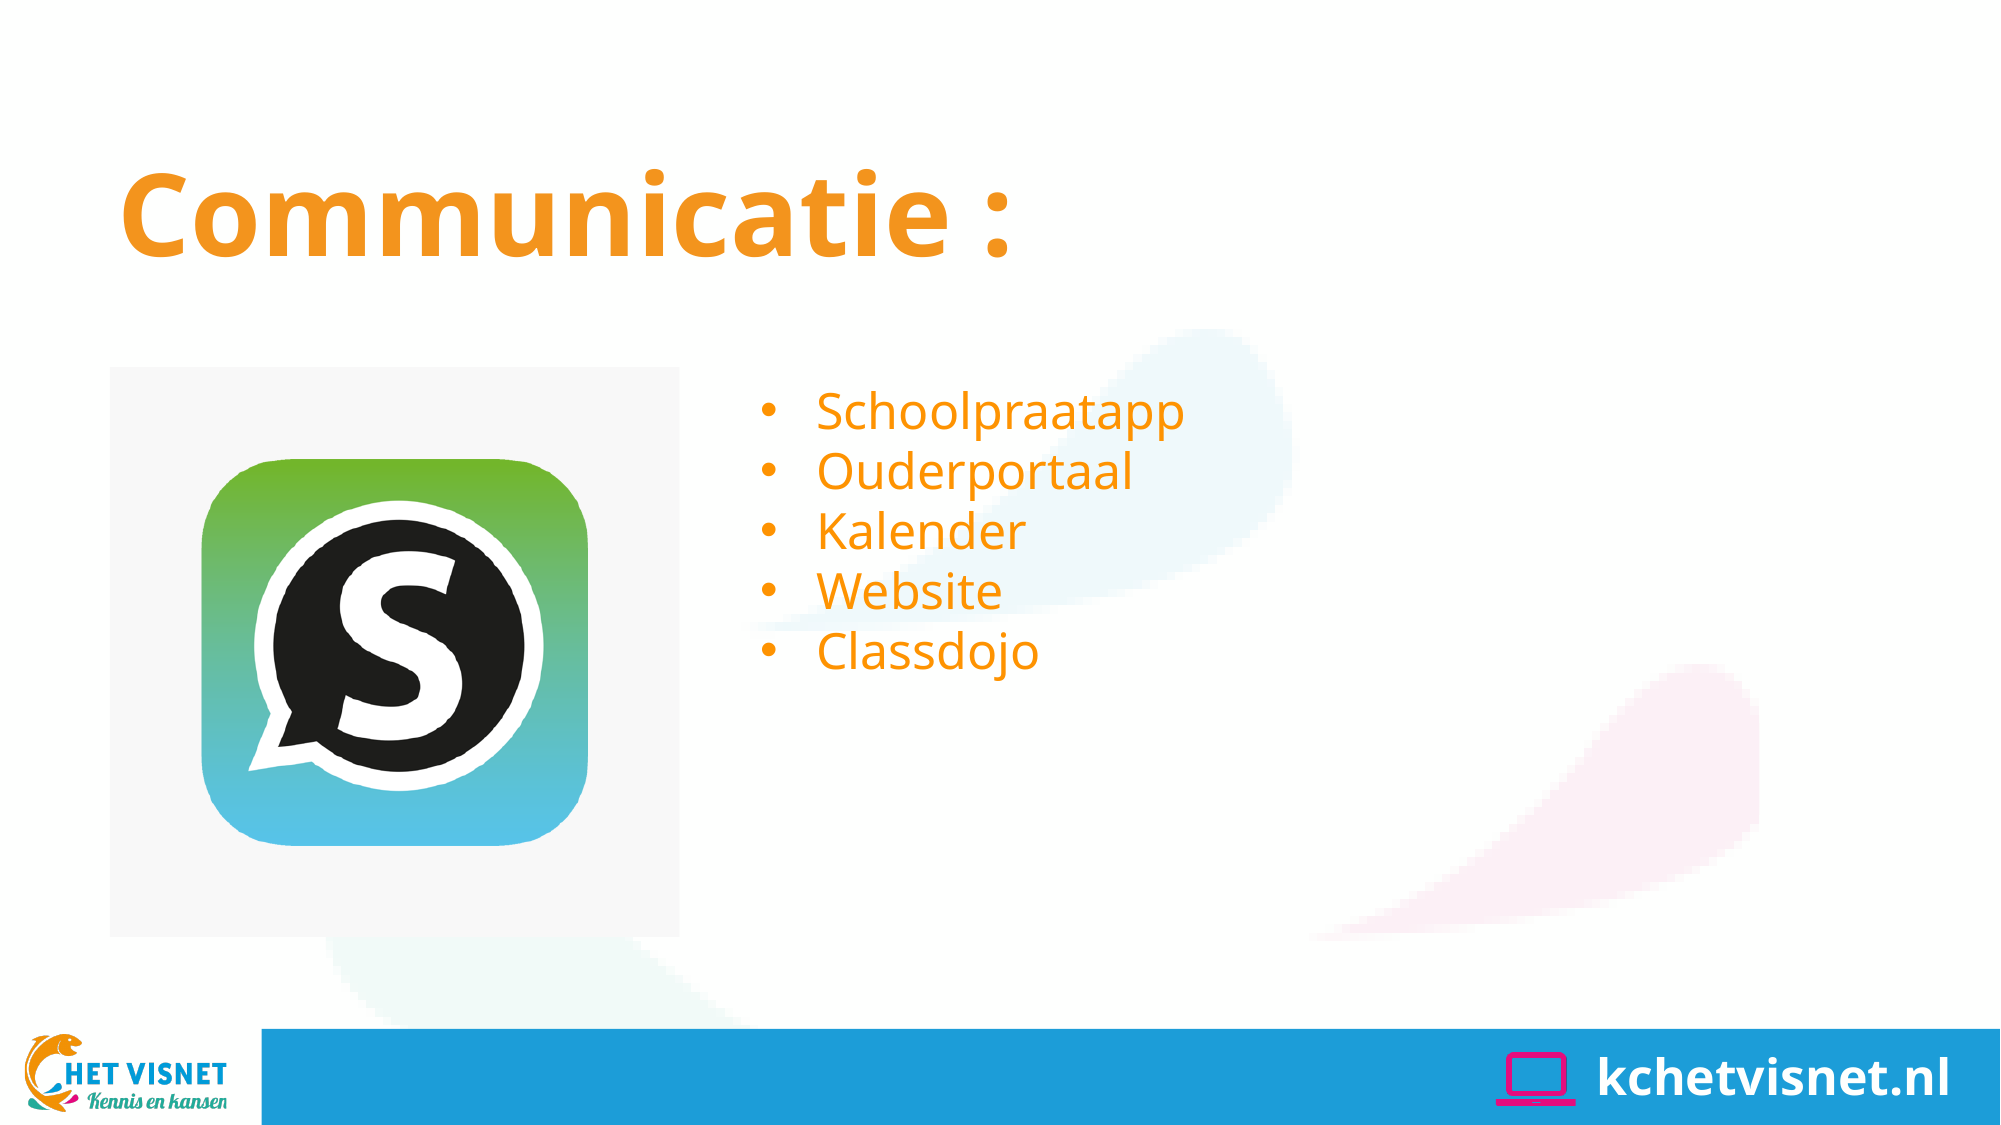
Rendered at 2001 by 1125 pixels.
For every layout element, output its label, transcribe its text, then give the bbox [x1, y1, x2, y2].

subtitle Schoolpraatapp Ouderportaal​ Kalender​ ​ Website Classdojo ​ [745, 371, 1814, 937]
title Communicatie : [102, 116, 1897, 289]
picture [109, 367, 680, 937]
